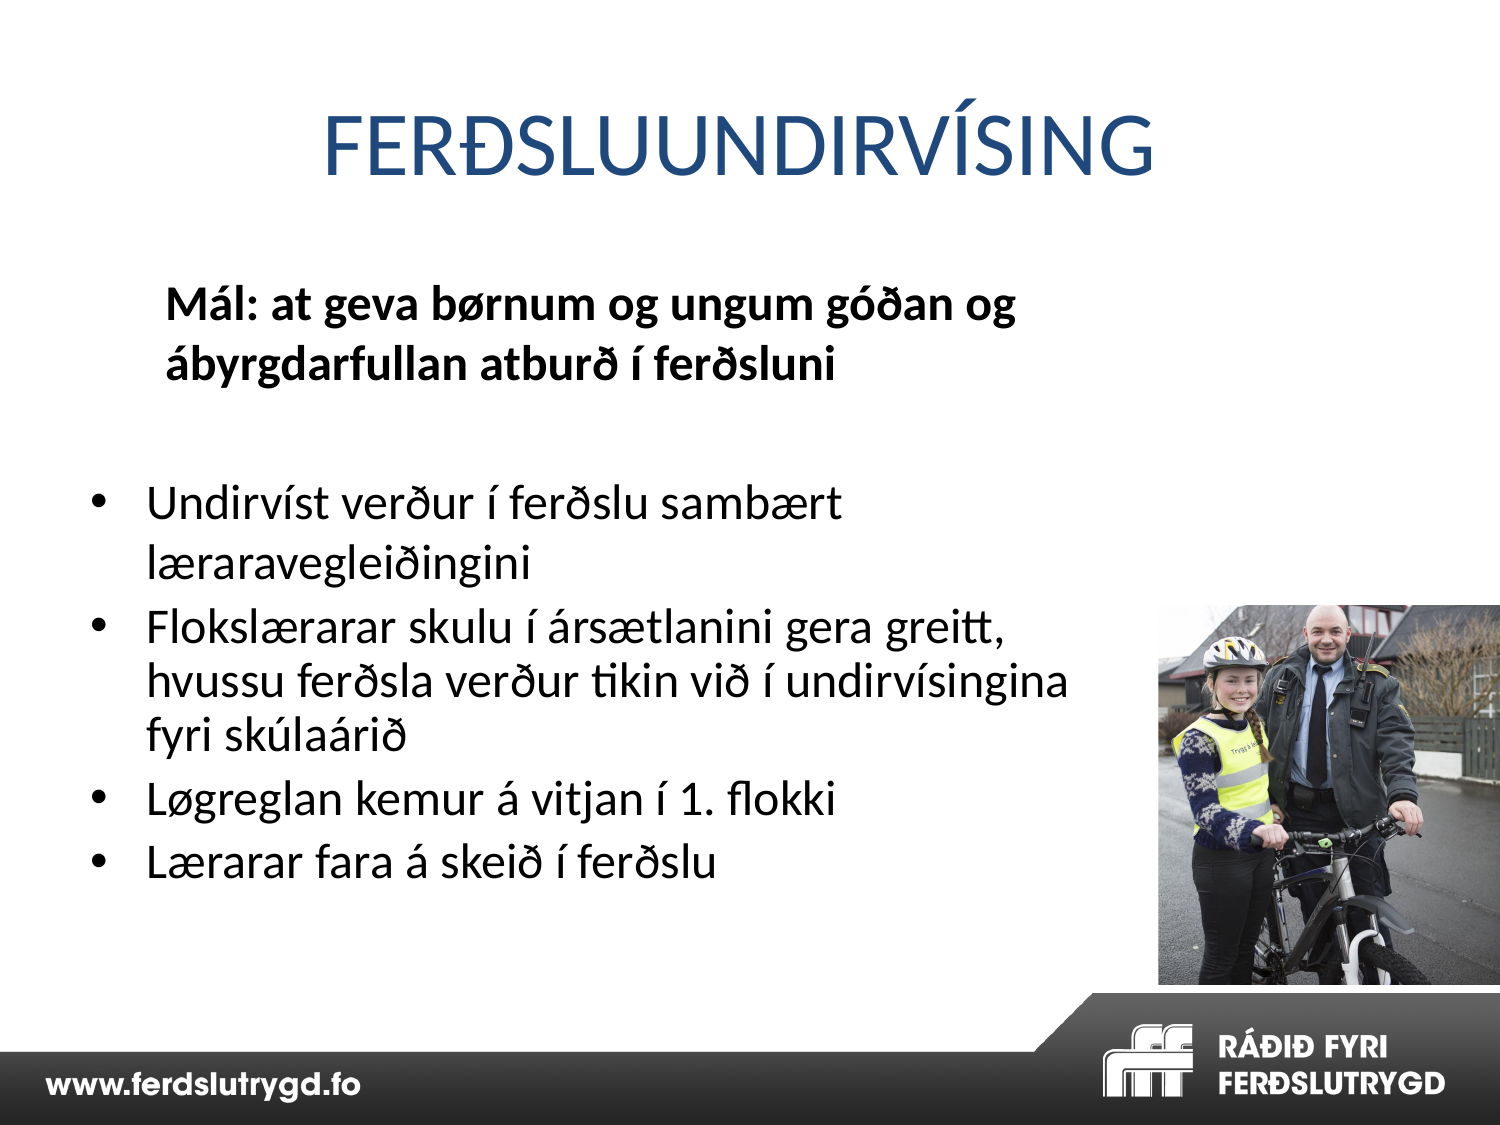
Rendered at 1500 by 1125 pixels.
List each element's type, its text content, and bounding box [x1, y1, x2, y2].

list Mál: at geva børnum og ungum góðan og ábyrgdarfullan atburð í ferðsluni Undirvíst verður í ferðslu sambært læraravegleiðingini Flokslærarar skulu í ársætlanini gera greitt, hvussu ferðsla verður tikin við í undirvísingina fyri skúlaárið Løgreglan kemur á vitjan í 1. flokki Lærarar fara á skeið í ferðslu [75, 262, 1139, 991]
title FERÐSLUUNDIRVÍSING [75, 45, 1425, 233]
picture [0, 604, 1500, 1125]
